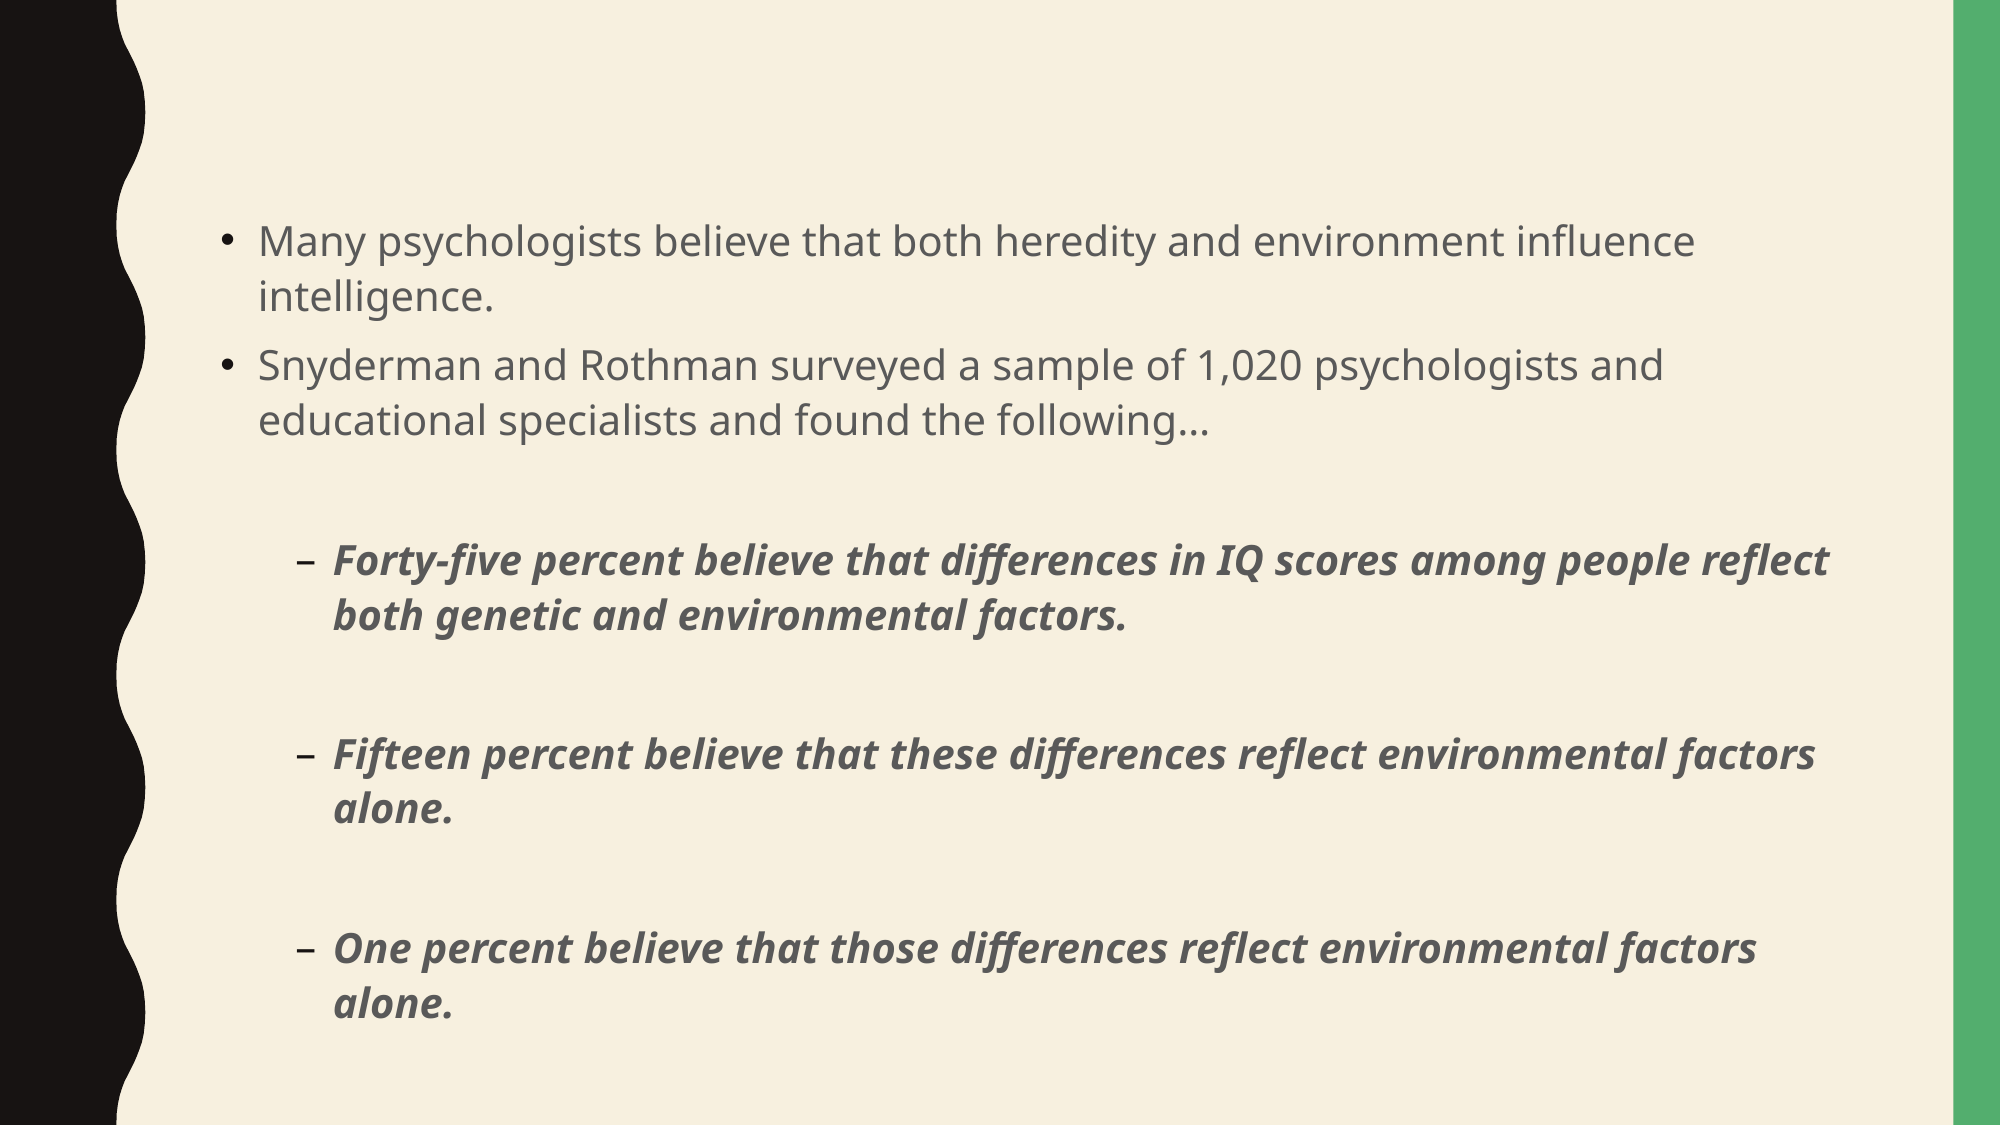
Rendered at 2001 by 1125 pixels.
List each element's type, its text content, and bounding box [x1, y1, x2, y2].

list Many psychologists believe that both heredity and environment influence intelligence. Snyderman and Rothman surveyed a sample of 1,020 psychologists and educational specialists and found the following… Forty-five percent believe that differences in IQ scores among people reflect both genetic and environmental factors. Fifteen percent believe that these differences reflect environmental factors alone. One percent believe that those differences reflect environmental factors alone. Twenty-four percent believe that there is not enough research information to support any particular opinion. [205, 202, 1875, 1085]
